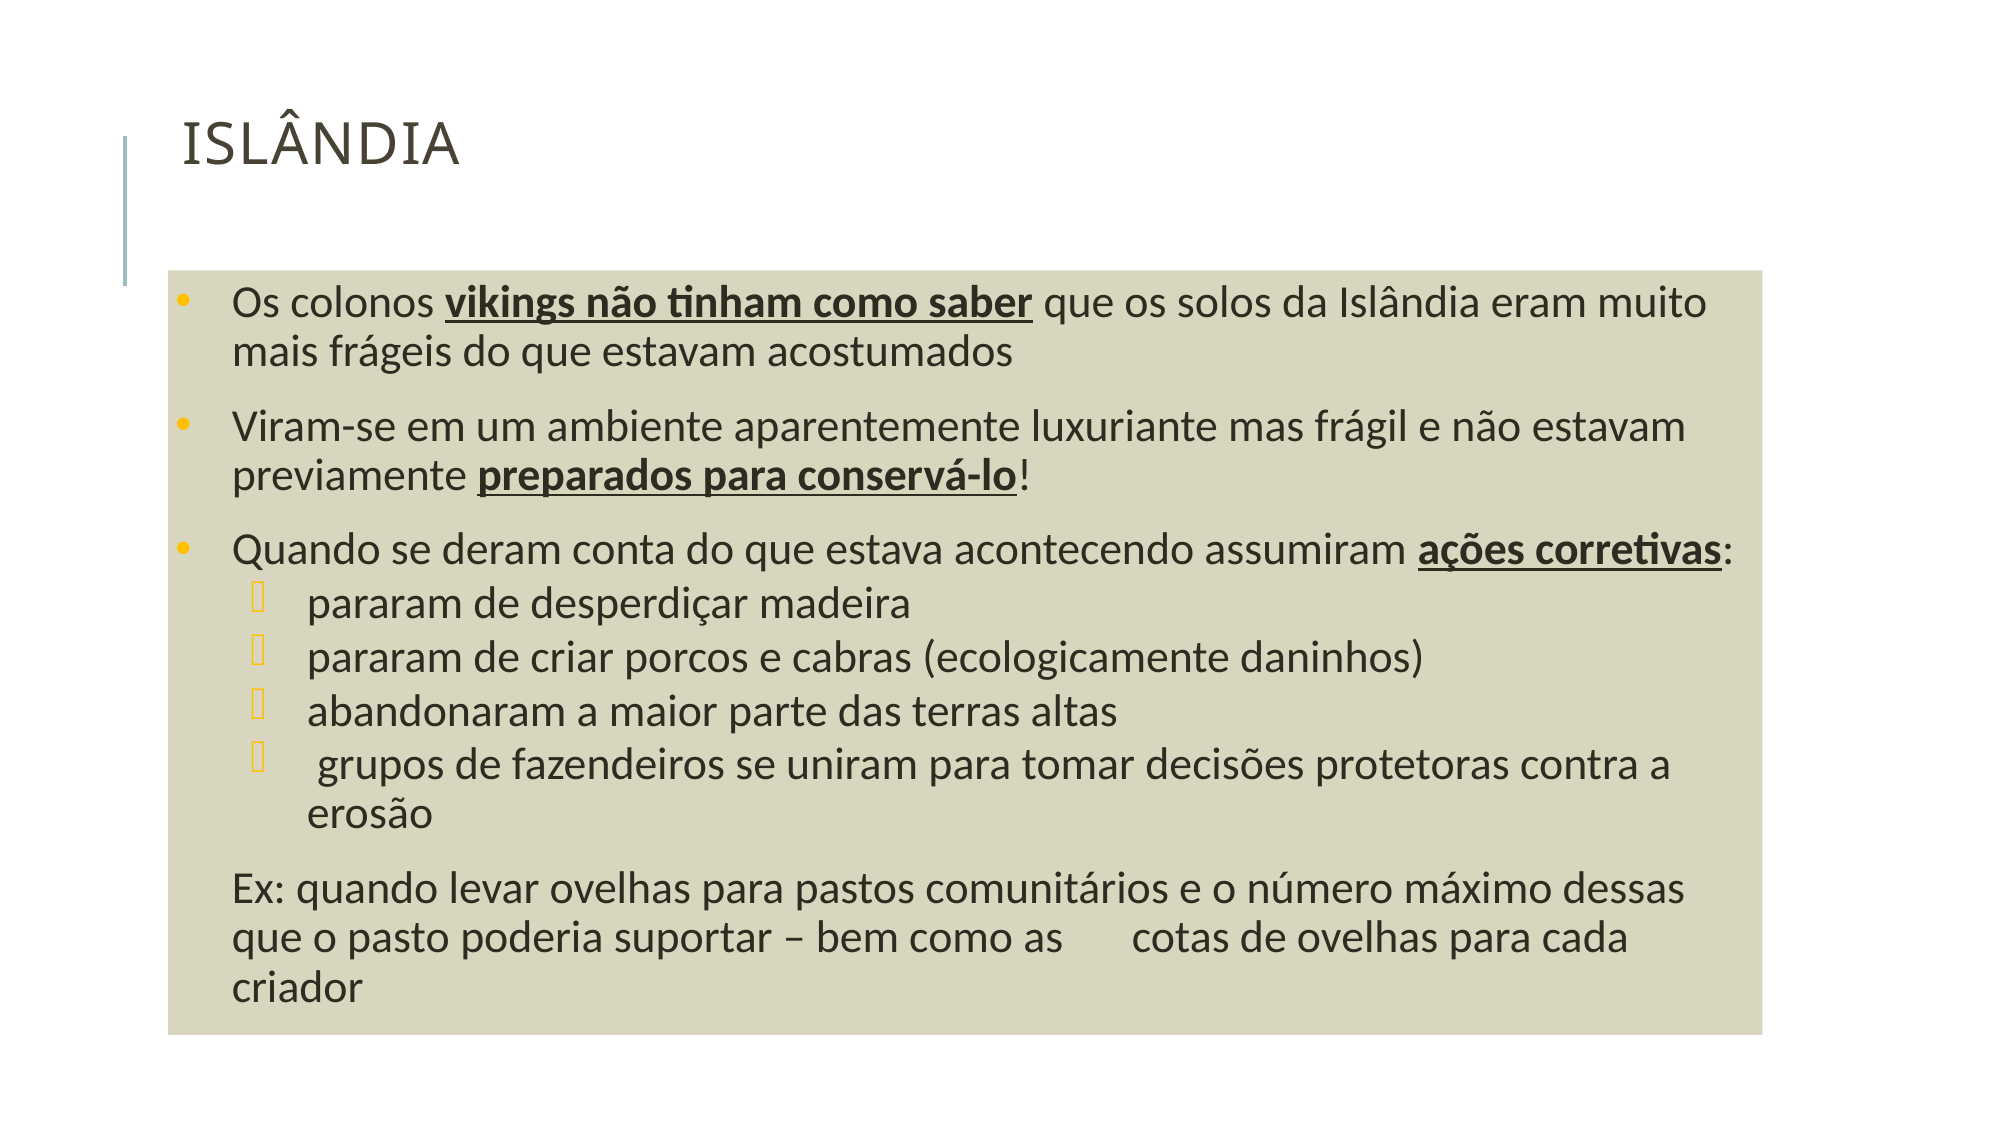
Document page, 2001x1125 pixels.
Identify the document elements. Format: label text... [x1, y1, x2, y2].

title Islândia [168, 60, 1763, 237]
list Os colonos vikings não tinham como saber que os solos da Islândia eram muito mais frágeis do que estavam acostumados Viram-se em um ambiente aparentemente luxuriante mas frágil e não estavam previamente preparados para conservá-lo! Quando se deram conta do que estava acontecendo assumiram ações corretivas: pararam de desperdiçar madeira pararam de criar porcos e cabras (ecologicamente daninhos) abandonaram a maior parte das terras altas grupos de fazendeiros se uniram para tomar decisões protetoras contra a erosão Ex: quando levar ovelhas para pastos comunitários e o número máximo dessas que o pasto poderia suportar – bem como as cotas de ovelhas para cada criador [168, 270, 1763, 1035]
